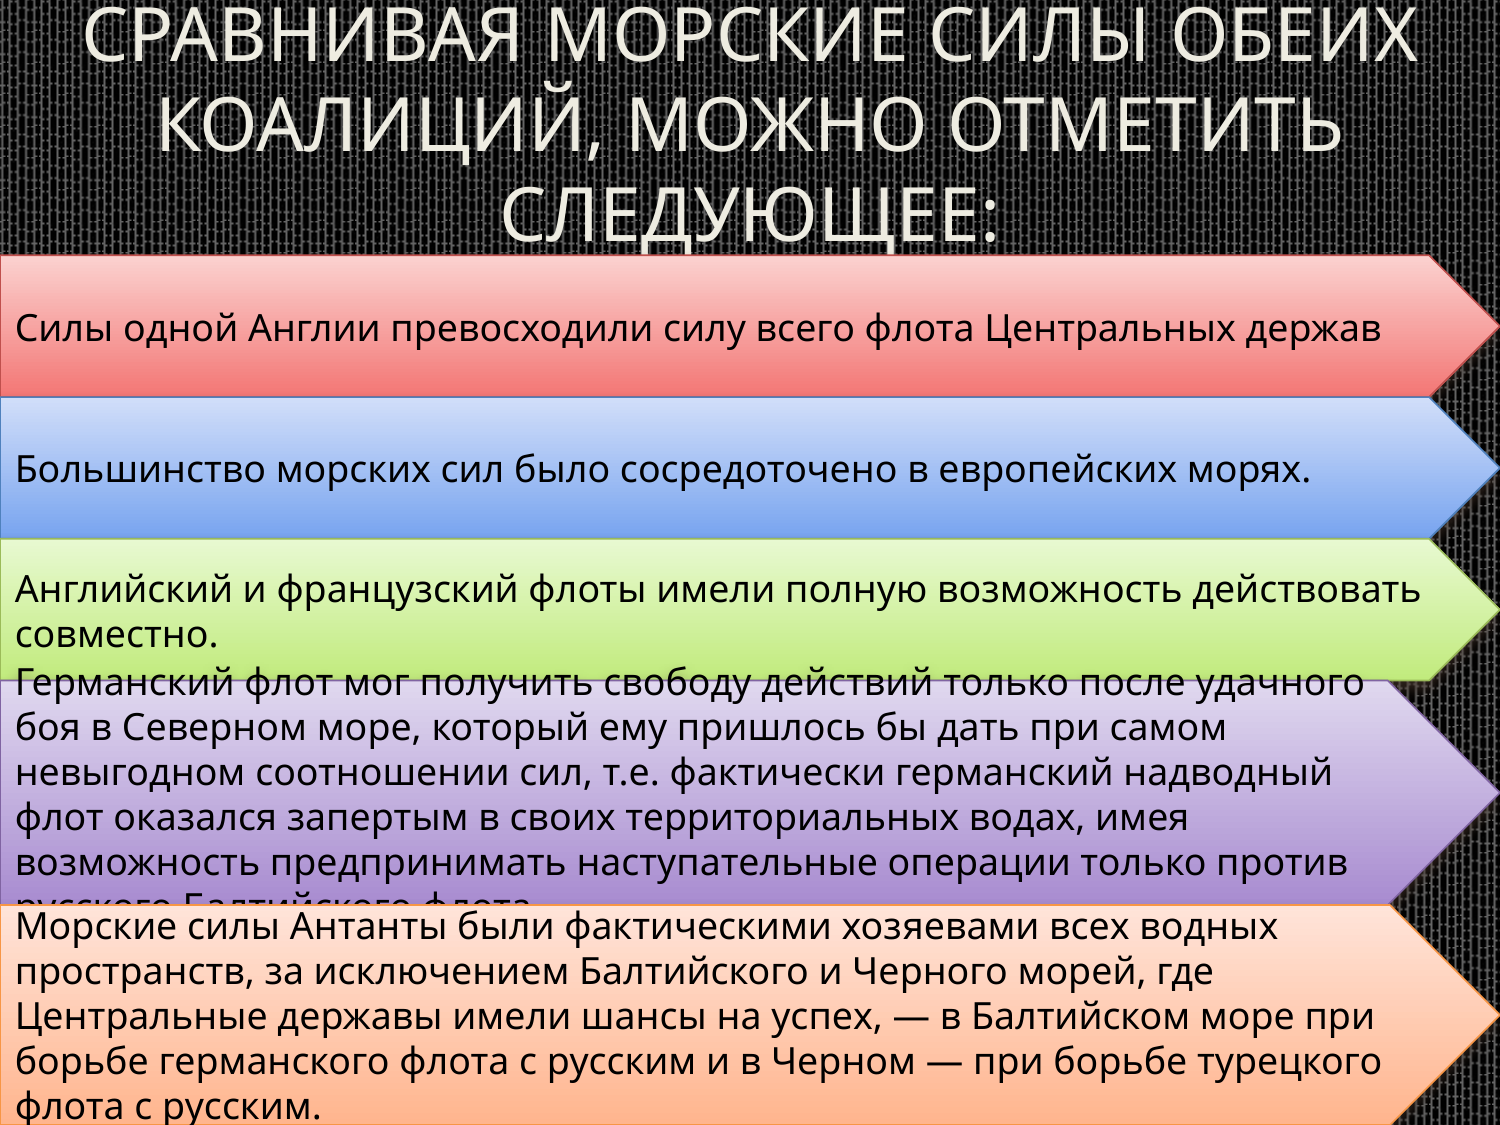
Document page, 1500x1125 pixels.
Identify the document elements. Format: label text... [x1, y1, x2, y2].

text_box Морские силы Антанты были фактическими хозяевами всех водных пространств, за исключением Балтийского и Черного морей, где Центральные державы имели шансы на успех, — в Балтийском море при борьбе германского флота с русским и в Черном — при борьбе турецкого флота с русским. [0, 904, 1500, 1125]
text_box Большинство морских сил было сосредоточено в европейских морях. [0, 396, 1500, 539]
text_box Английский и французский флоты имели полную возможность действовать совместно. [0, 537, 1500, 682]
text_box Силы одной Англии превосходили силу всего флота Центральных держав [0, 254, 1500, 397]
text_box Германский флот мог получить свободу действий только после удачного боя в Северном море, который ему пришлось бы дать при самом невыгодном соотношении сил, т.е. фактически германский надводный флот оказался запертым в своих территориальных водах, имея возможность предпринимать наступательные операции только против русского Балтийского флота. [0, 679, 1500, 904]
title Сравнивая морские силы обеих коалиций, можно отметить следующее: [0, 30, 1500, 303]
